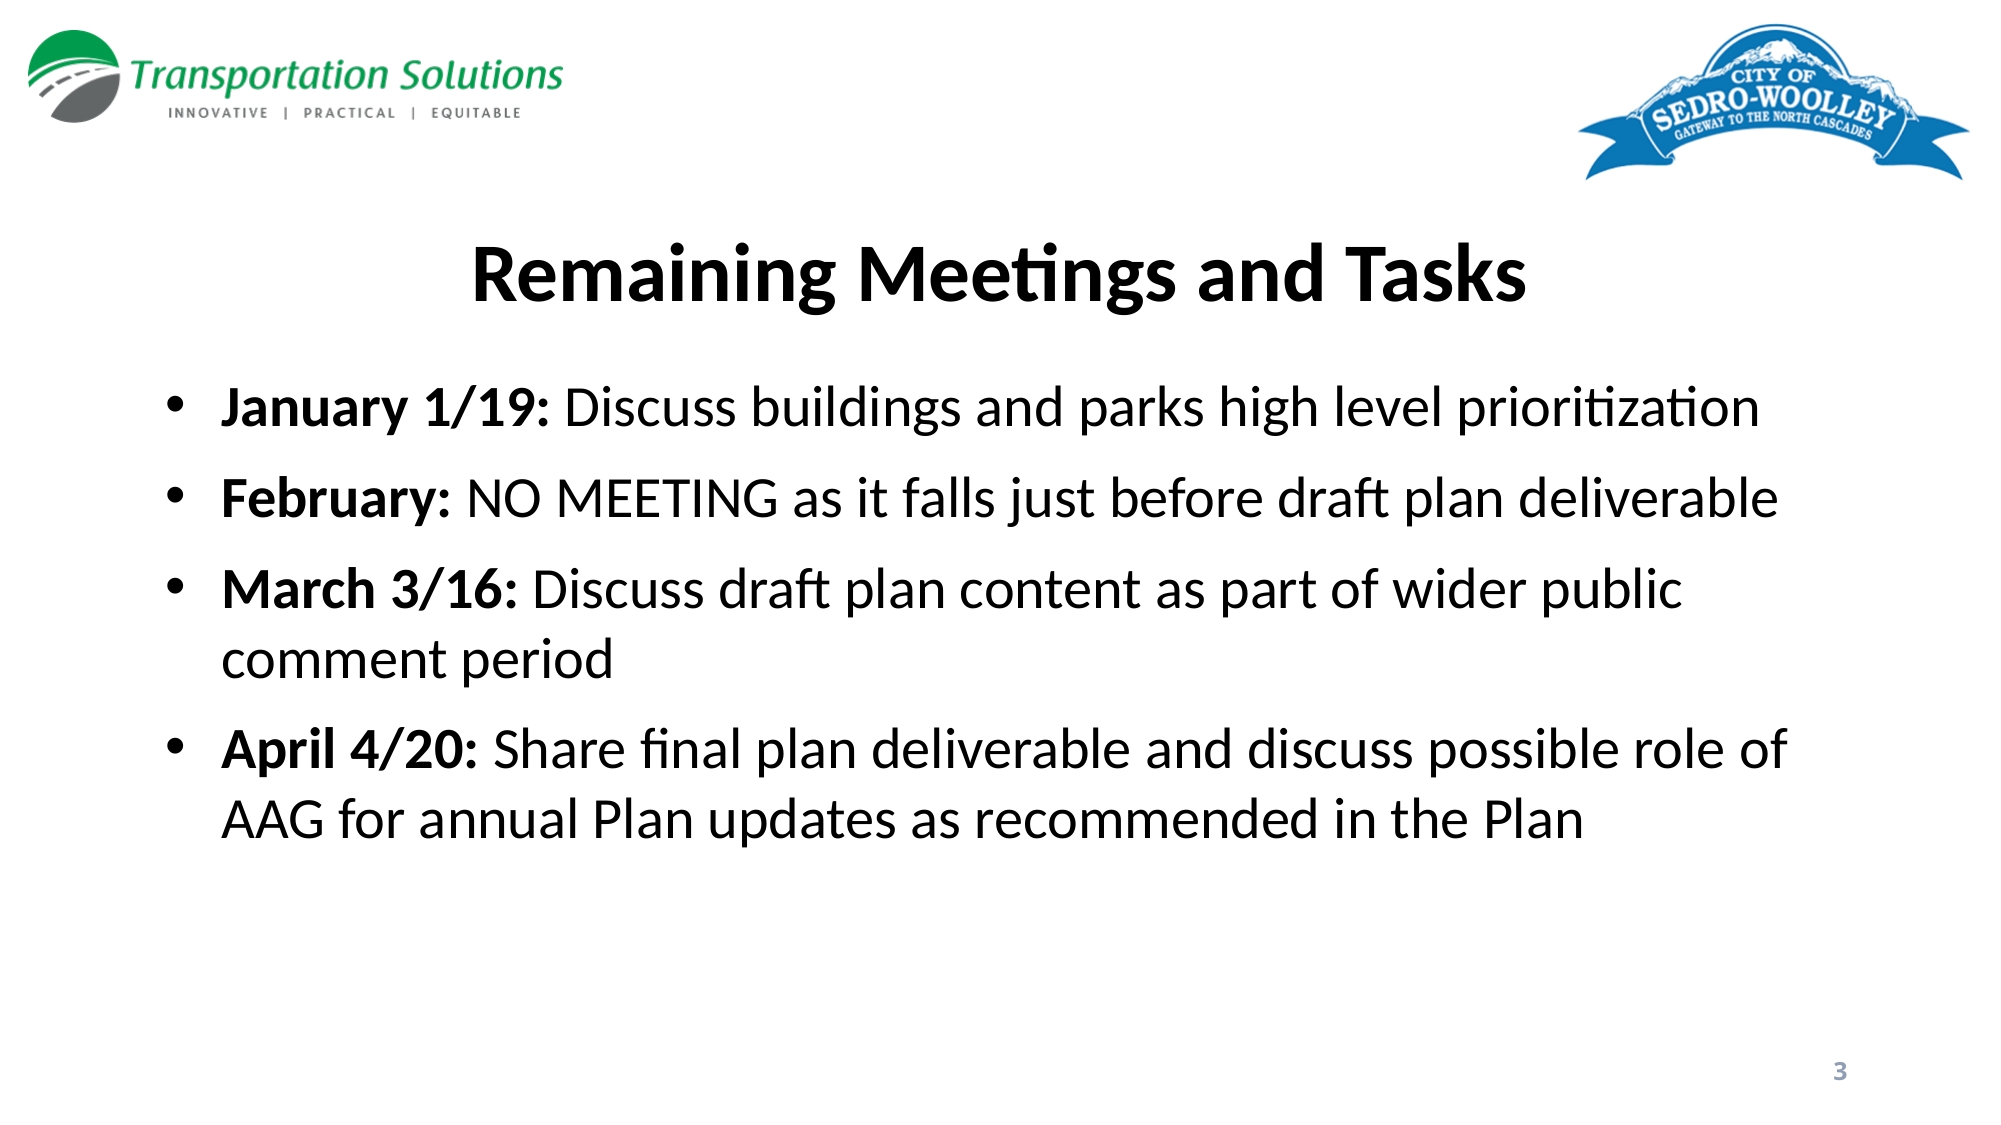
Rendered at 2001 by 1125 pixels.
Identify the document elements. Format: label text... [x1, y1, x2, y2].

subtitle January 1/19: Discuss buildings and parks high level prioritization February: NO MEETING as it falls just before draft plan deliverable March 3/16: Discuss draft plan content as part of wider public comment period April 4/20: Share final plan deliverable and discuss possible role of AAG for annual Plan updates as recommended in the Plan [150, 360, 1821, 1011]
picture [1576, 22, 1972, 182]
title Remaining Meetings and Tasks [249, 200, 1750, 328]
slide_number 3 [1412, 1042, 1863, 1103]
picture [28, 30, 564, 123]
